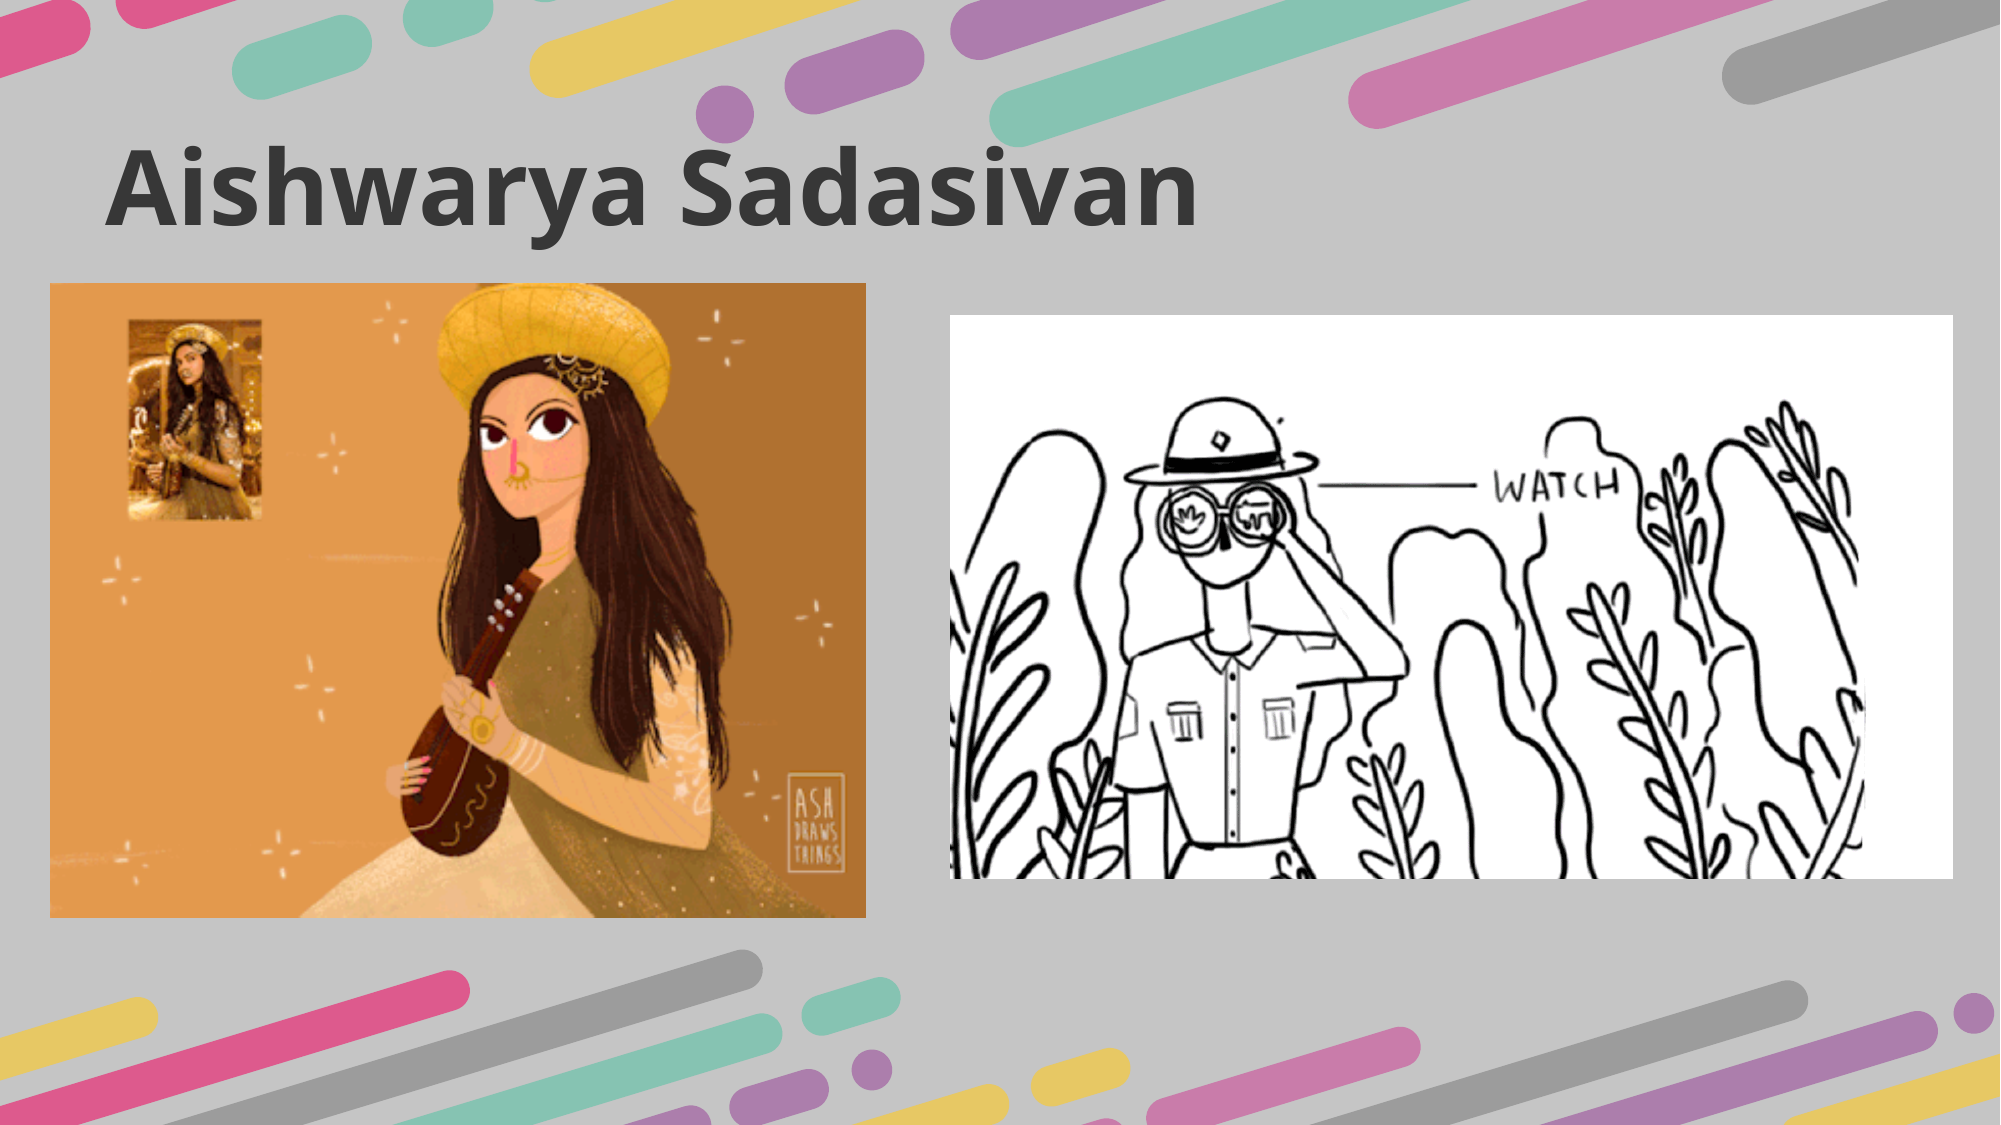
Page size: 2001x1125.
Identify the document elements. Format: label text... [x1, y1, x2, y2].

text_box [0, 878, 2000, 1125]
picture [50, 283, 866, 918]
text_box Aishwarya Sadasivan [91, 244, 1348, 254]
picture [950, 315, 1953, 879]
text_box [0, 0, 2000, 244]
